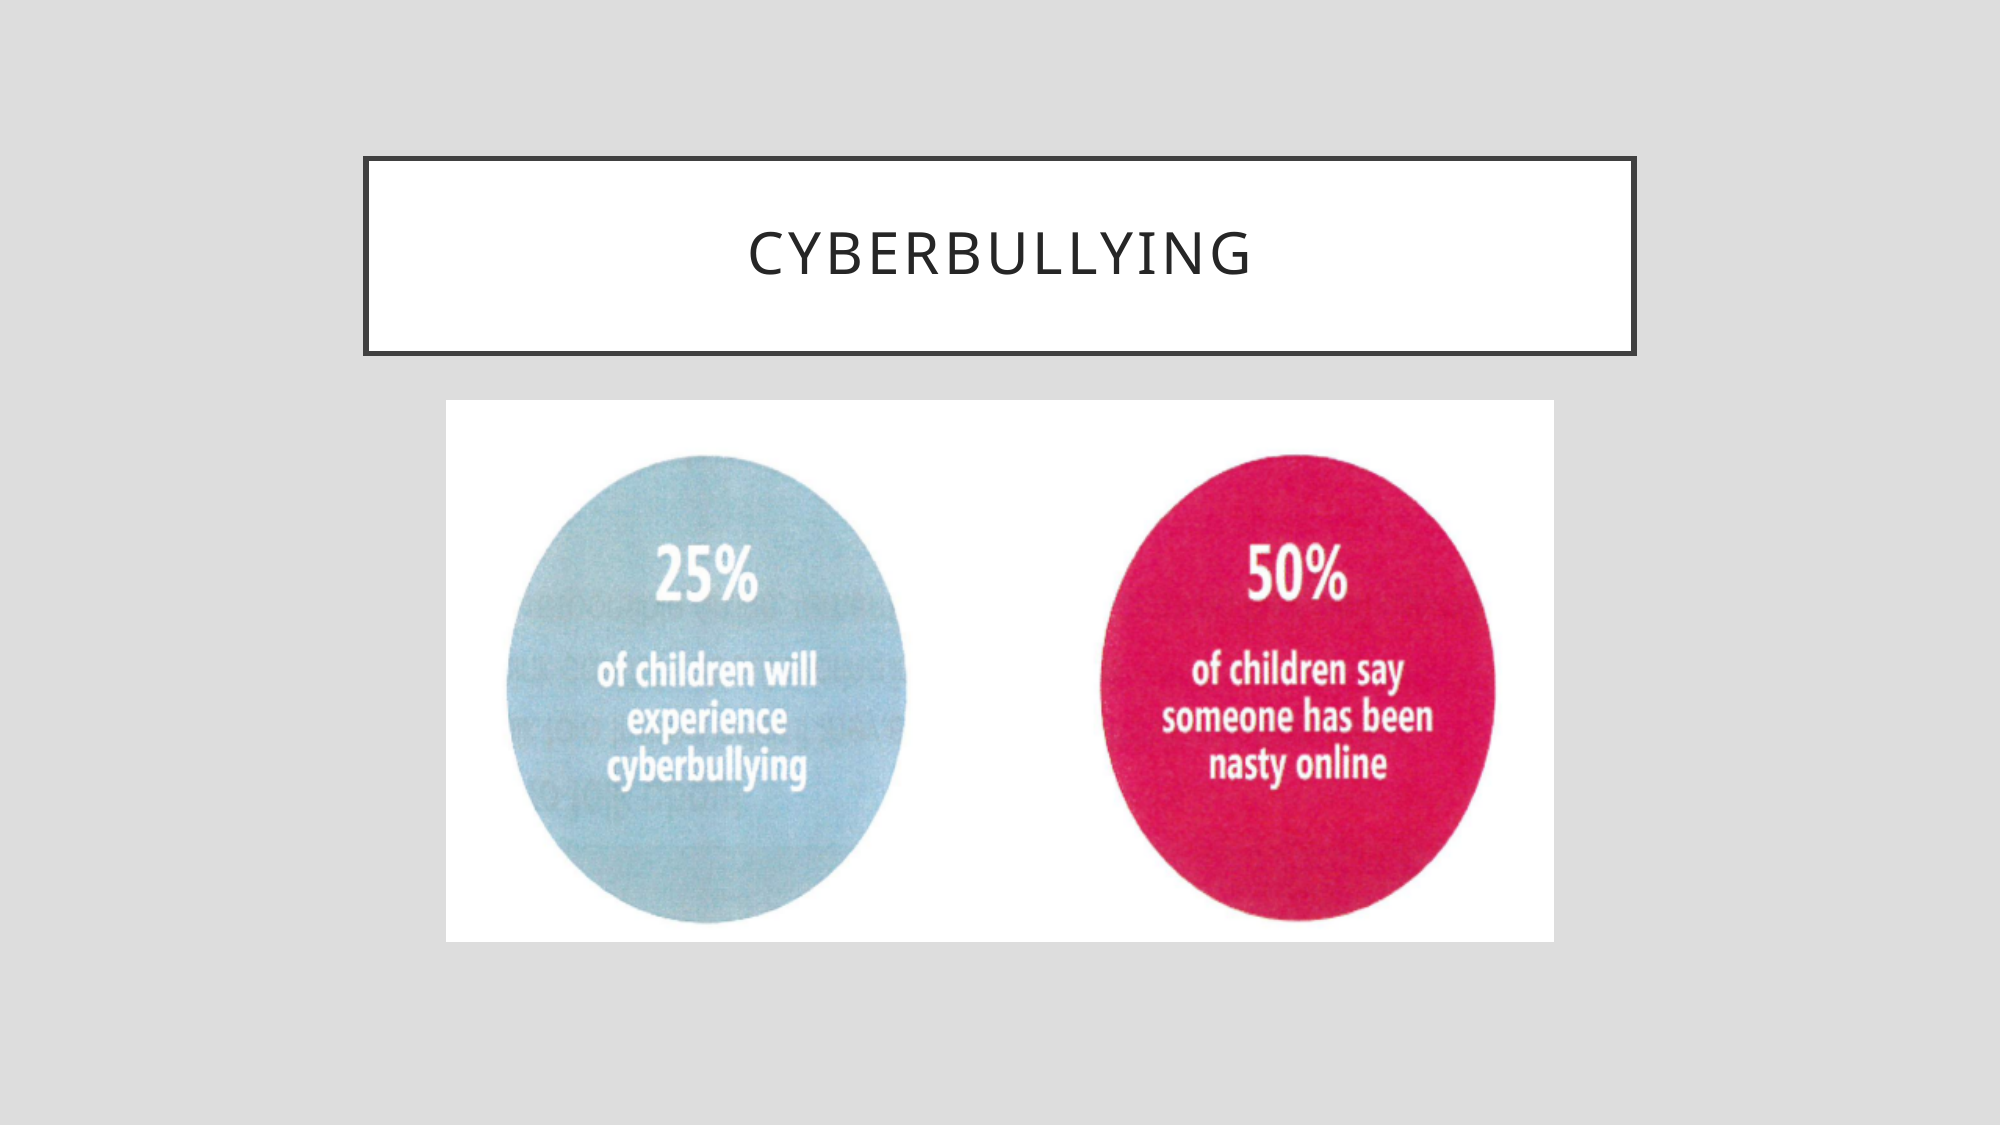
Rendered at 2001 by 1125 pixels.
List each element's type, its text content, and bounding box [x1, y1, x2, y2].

picture [446, 400, 1554, 942]
title Cyberbullying [363, 156, 1637, 356]
